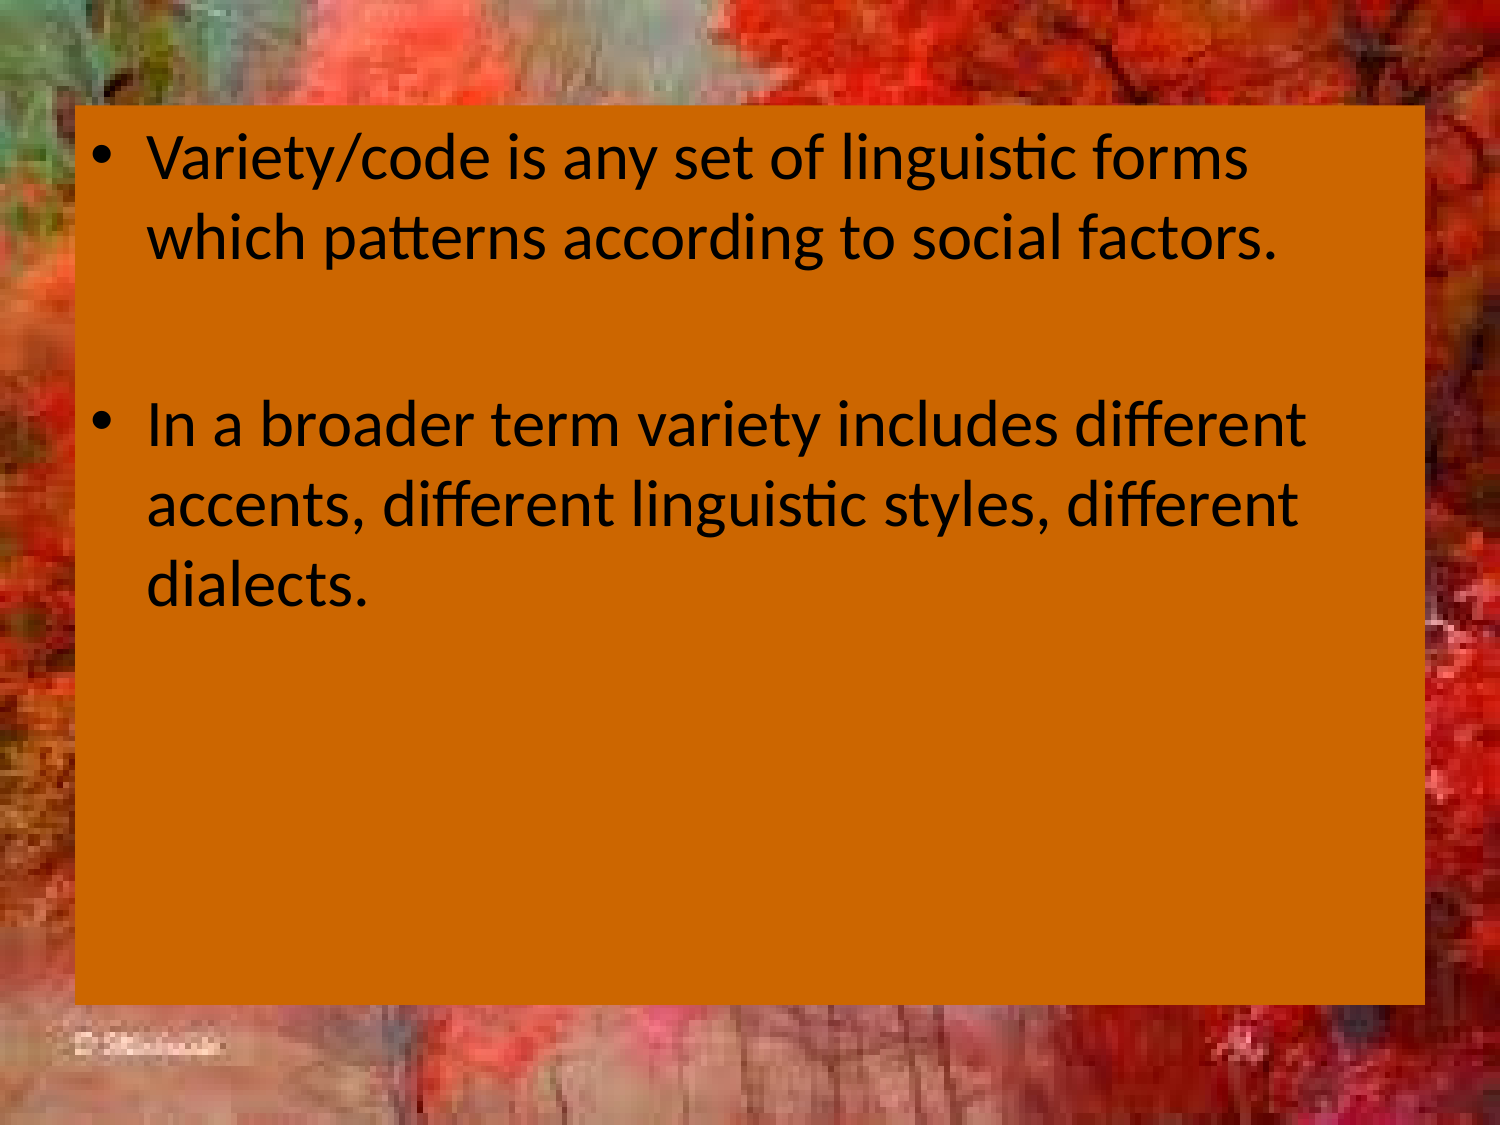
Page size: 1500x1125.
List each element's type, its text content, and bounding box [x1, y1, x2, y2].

picture [0, 0, 1500, 1125]
title [75, 45, 1425, 105]
list Variety/code is any set of linguistic forms which patterns according to social factors. In a broader term variety includes different accents, different linguistic styles, different dialects. [75, 105, 1425, 1005]
